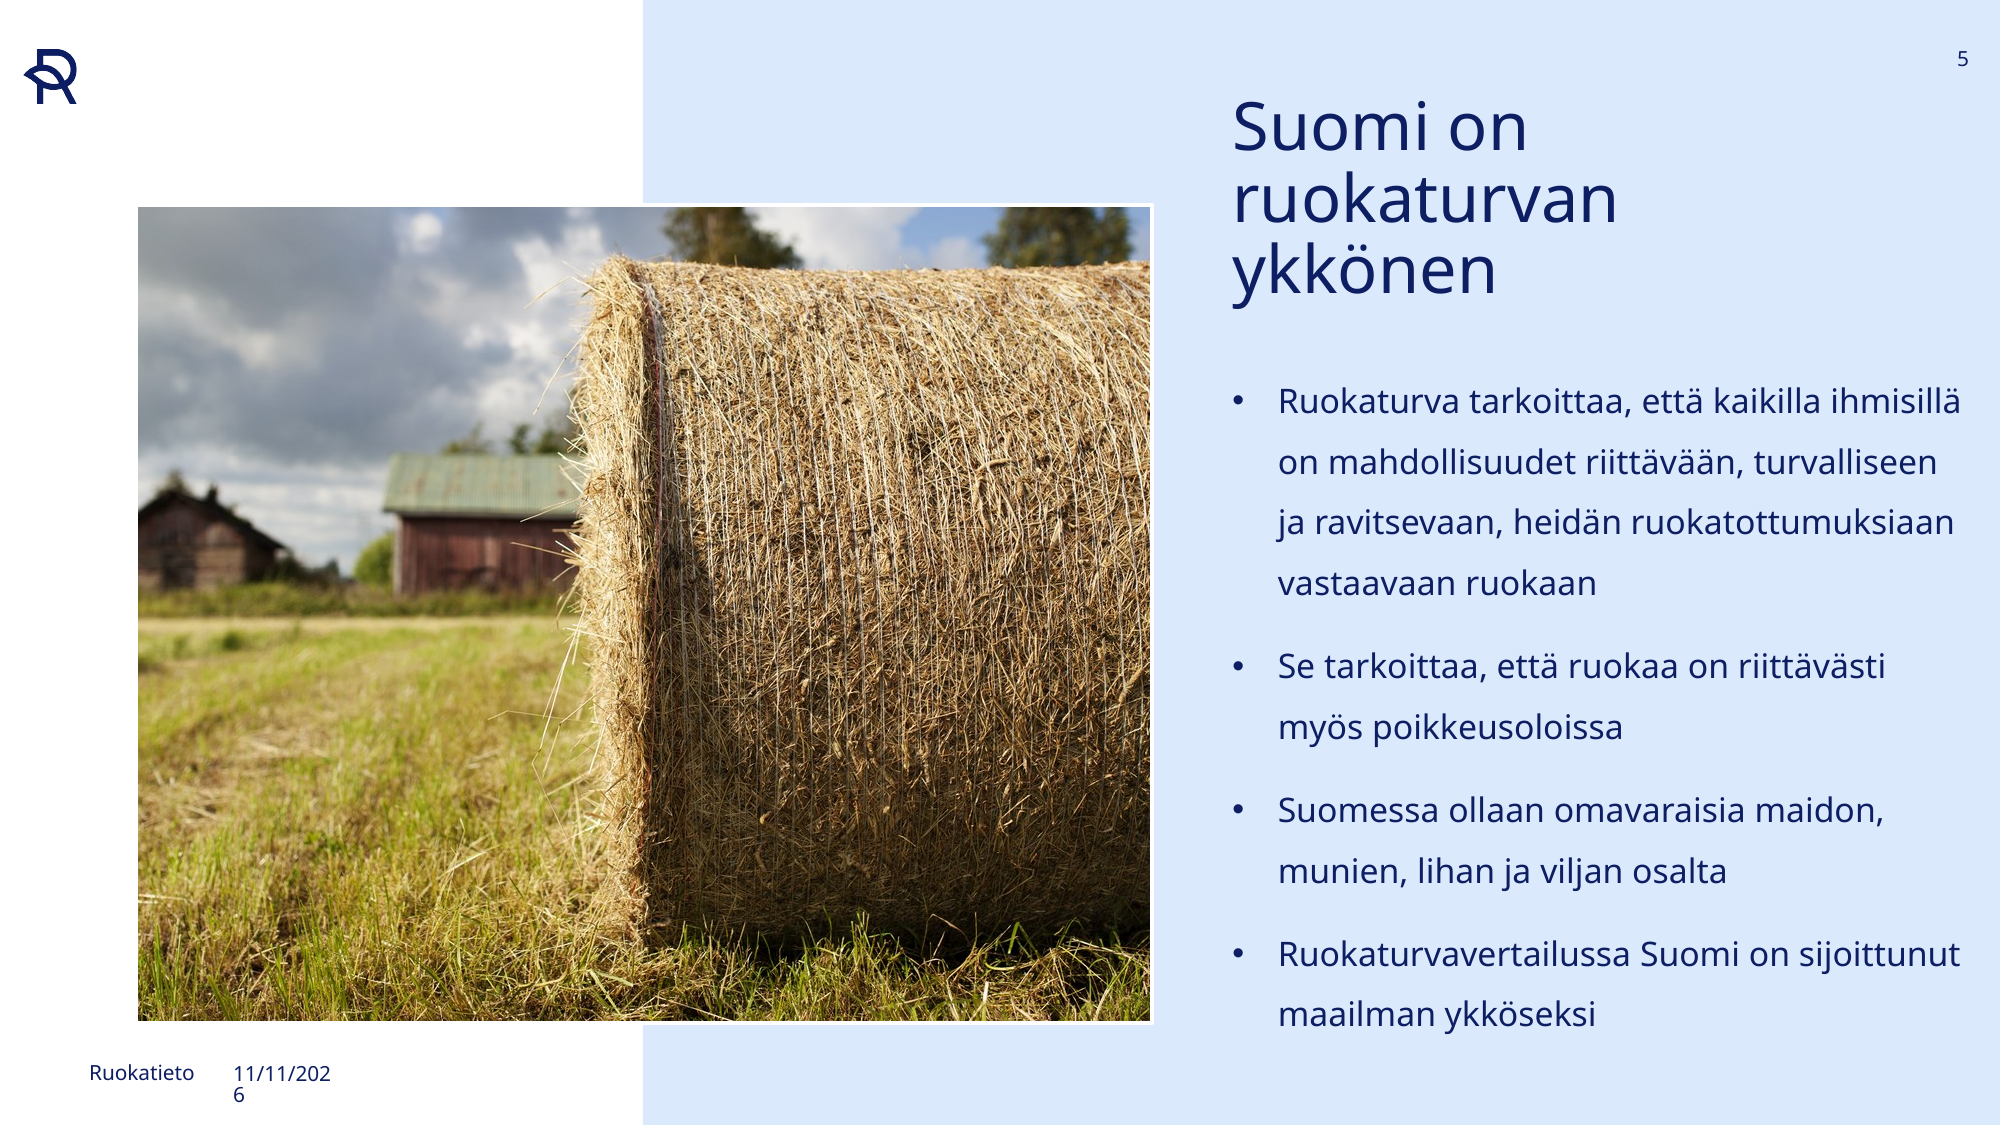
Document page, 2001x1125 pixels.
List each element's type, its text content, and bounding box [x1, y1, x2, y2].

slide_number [218, 1045, 348, 1104]
picture [23, 49, 77, 104]
slide_number 5 [1886, 30, 1984, 91]
list Ruokaturva tarkoittaa, että kaikilla ihmisillä on mahdollisuudet riittävään, turvalliseen ja ravitsevaan, heidän ruokatottumuksiaan vastaavaan ruokaan Se tarkoittaa, että ruokaa on riittävästi myös poikkeusoloissa Suomessa ollaan omavaraisia maidon, munien, lihan ja viljan osalta Ruokaturvavertailussa Suomi on sijoittunut maailman ykköseksi [1217, 352, 1984, 1046]
title Suomi on ruokaturvan ykkönen [1217, 53, 1863, 316]
picture [137, 206, 1151, 1022]
footer Ruokatieto [0, 1044, 210, 1104]
